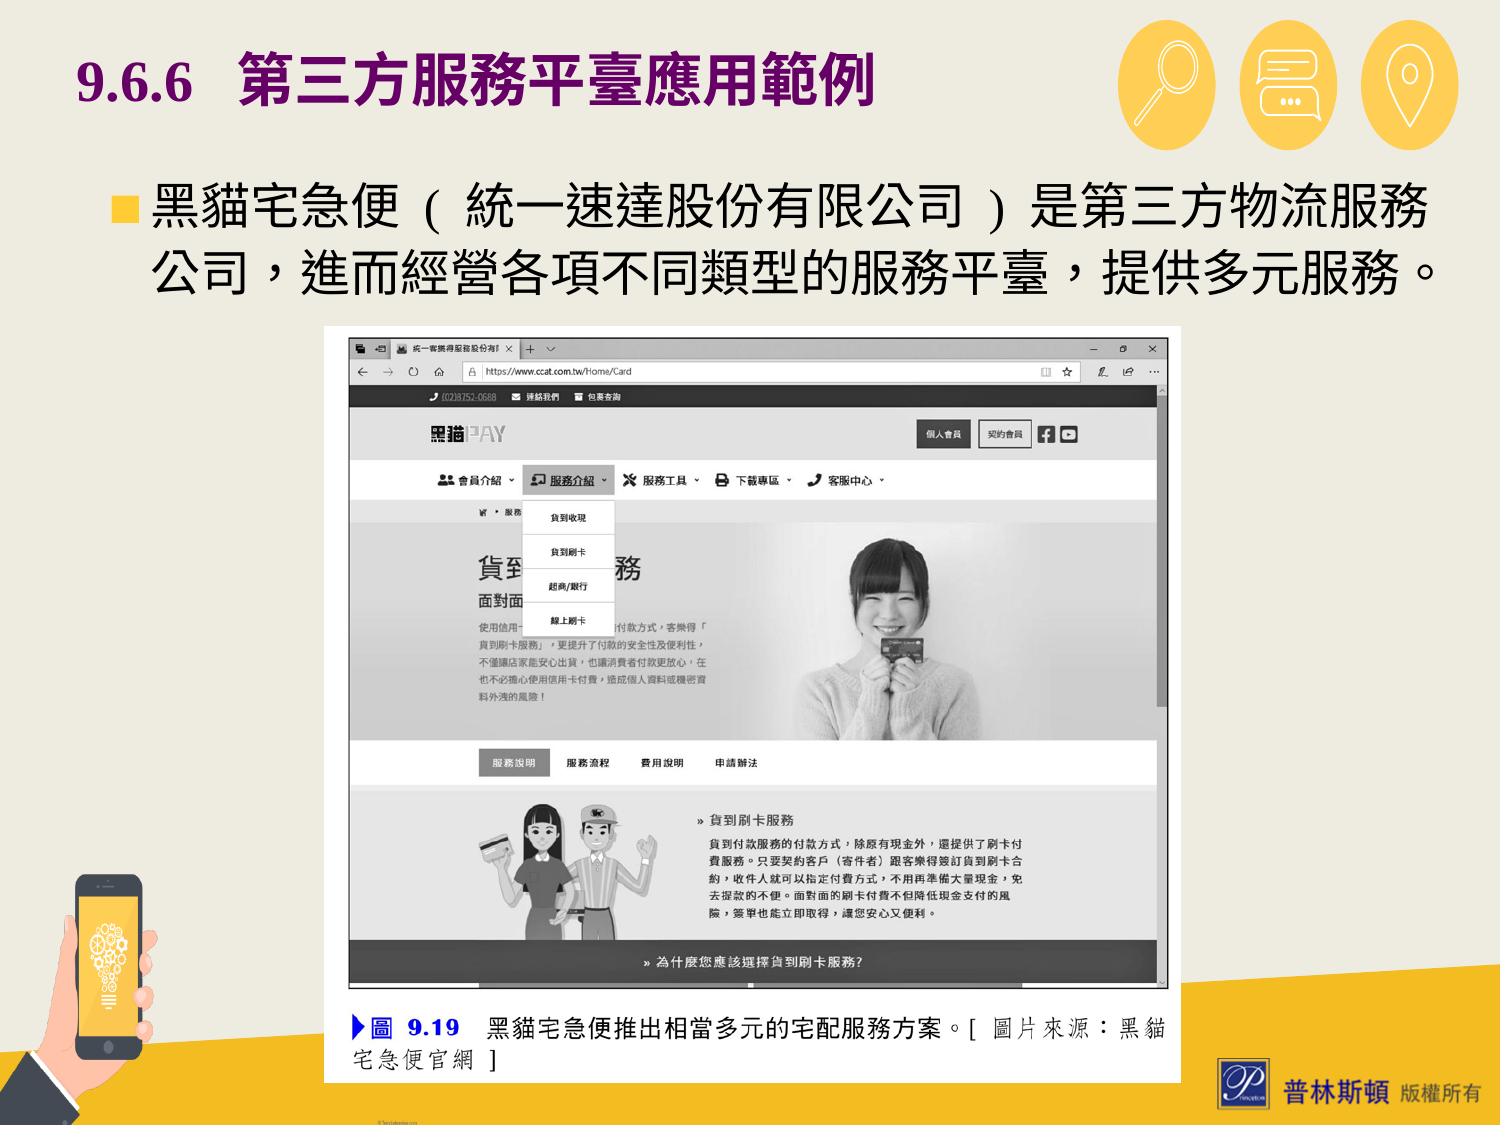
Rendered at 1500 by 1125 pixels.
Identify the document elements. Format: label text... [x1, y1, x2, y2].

picture [1217, 1058, 1500, 1125]
picture [0, 326, 1181, 1125]
list 黑貓宅急便 ( 統一速達股份有限公司 ) 是第三方物流服務公司，進而經營各項不同類型的服務平臺，提供多元服務。 [76, 160, 1459, 1059]
picture [103, 187, 139, 223]
title 9.6.6 第三方服務平臺應用範例 [76, 19, 1459, 114]
